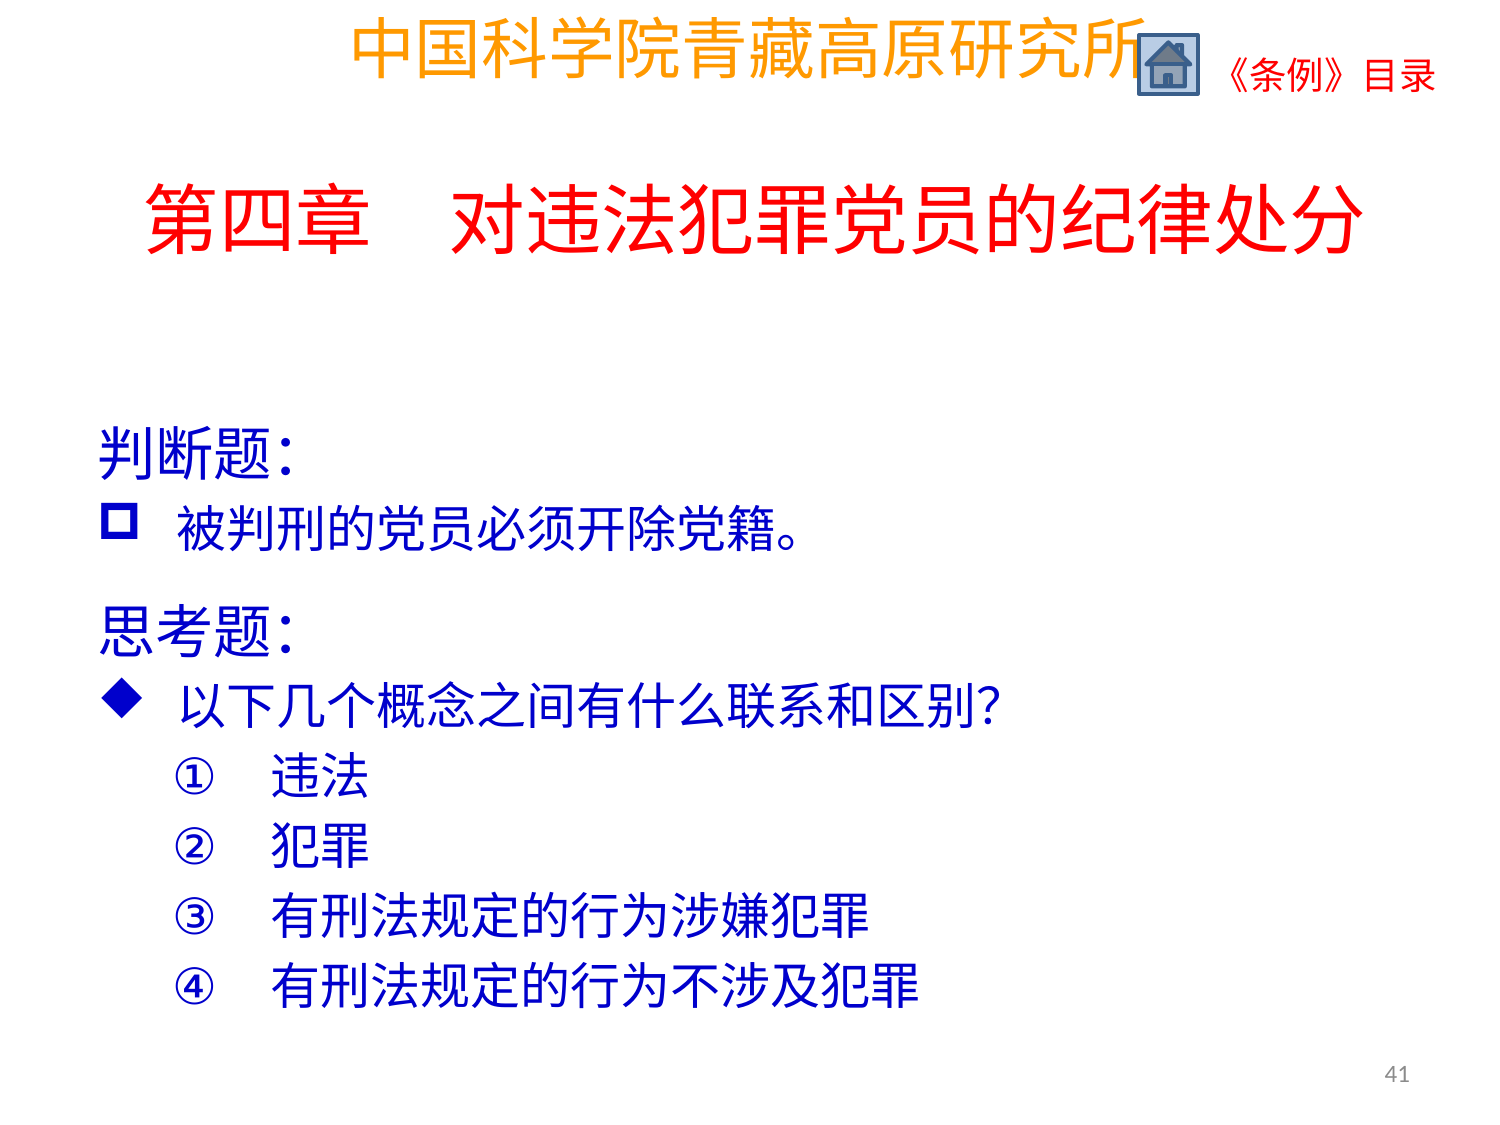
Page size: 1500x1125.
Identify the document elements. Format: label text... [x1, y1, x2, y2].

text_box 《条例》目录 [1196, 44, 1452, 105]
list 判断题： 被判刑的党员必须开除党籍。 思考题： 以下几个概念之间有什么联系和区别？ 违法 犯罪 有刑法规定的行为涉嫌犯罪 有刑法规定的行为不涉及犯罪 [82, 410, 1432, 1079]
slide_number 41 [1074, 1042, 1425, 1103]
title 第四章 对违法犯罪党员的纪律处分 [79, 164, 1430, 352]
text_box [1137, 33, 1200, 96]
